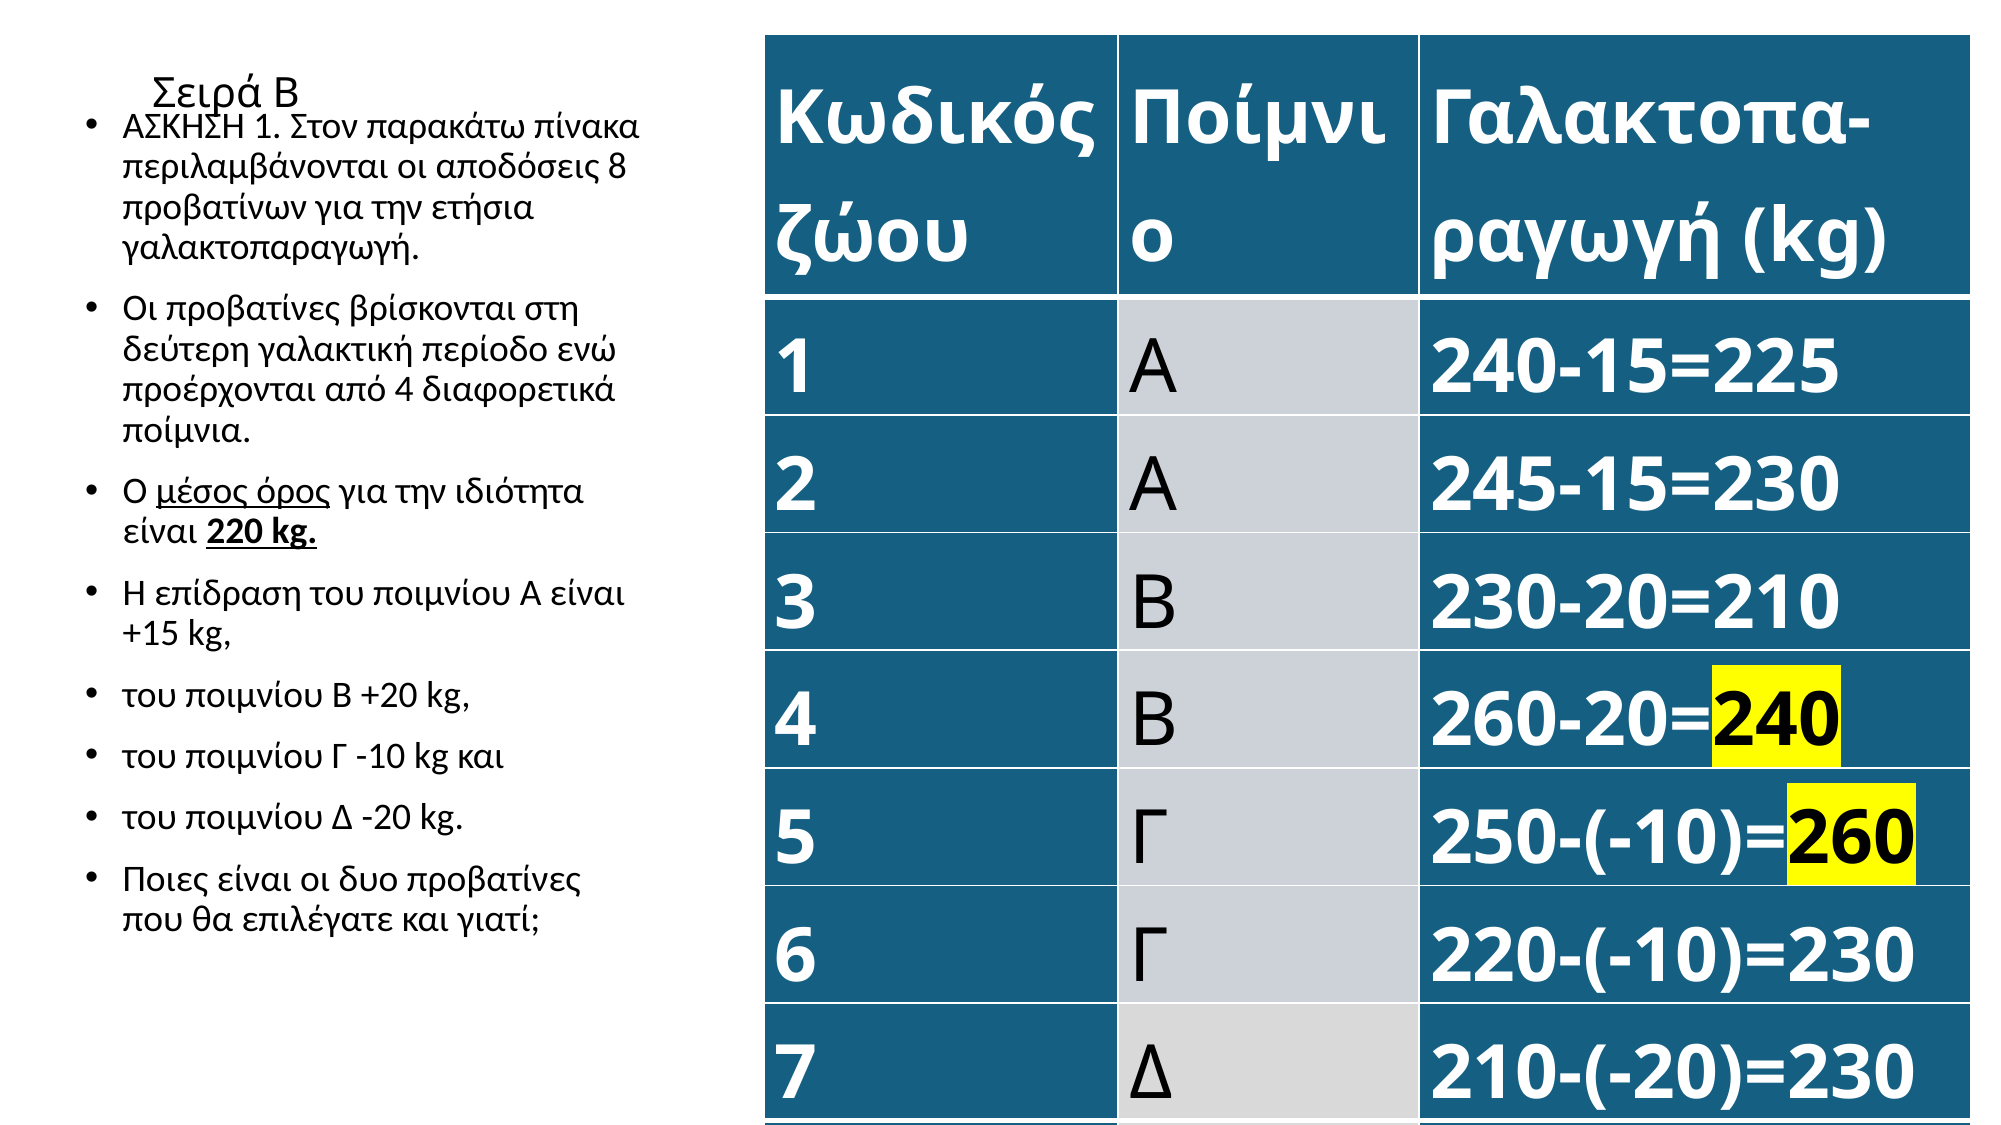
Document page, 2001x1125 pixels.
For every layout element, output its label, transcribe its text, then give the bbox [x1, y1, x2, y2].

table_cell 7 [765, 1004, 1117, 1118]
table_cell 240-15=225 [1420, 300, 1970, 414]
table_header Κωδικός ζώου [765, 35, 1117, 294]
table_cell 2 [765, 416, 1117, 532]
table_cell Β [1119, 651, 1418, 767]
table_header Ποίμνιο [1119, 35, 1418, 294]
table_cell Δ [1119, 1004, 1418, 1118]
table_cell Β [1119, 533, 1418, 649]
table_cell 250-(-10)=260 [1420, 769, 1970, 885]
table_cell 245-15=230 [1420, 416, 1970, 532]
table_cell Γ [1119, 769, 1418, 885]
table_cell 220-(-10)=230 [1420, 886, 1970, 1002]
table_header Γαλακτοπα-ραγωγή (kg) [1420, 35, 1970, 294]
table_cell 3 [765, 533, 1117, 649]
table_cell 5 [765, 769, 1117, 885]
table_cell 6 [765, 886, 1117, 1002]
table_cell Γ [1119, 886, 1418, 1002]
title Σειρά Β [137, 59, 763, 128]
table_cell Α [1119, 416, 1418, 532]
table_cell 230-20=210 [1420, 533, 1970, 649]
table_cell Α [1119, 300, 1418, 414]
table_cell 210-(-20)=230 [1420, 1004, 1970, 1118]
list ΆΣΚΗΣΗ 1. Στον παρακάτω πίνακα περιλαμβάνονται οι αποδόσεις 8 προβατίνων για την ετήσια γαλακτοπαραγωγή. Οι προβατίνες βρίσκονται στη δεύτερη γαλακτική περίοδο ενώ προέρχονται από 4 διαφορετικά ποίμνια. Ο μέσος όρος για την ιδιότητα είναι 220 kg. Η επίδραση του ποιμνίου Α είναι +15 kg, του ποιμνίου Β +20 kg, του ποιμνίου Γ -10 kg και του ποιμνίου Δ -20 kg. Ποιες είναι οι δυο προβατίνες που θα επιλέγατε και γιατί; [70, 98, 659, 1014]
table_cell 4 [765, 651, 1117, 767]
table_cell 1 [765, 300, 1117, 414]
table_cell 260-20=240 [1420, 651, 1970, 767]
